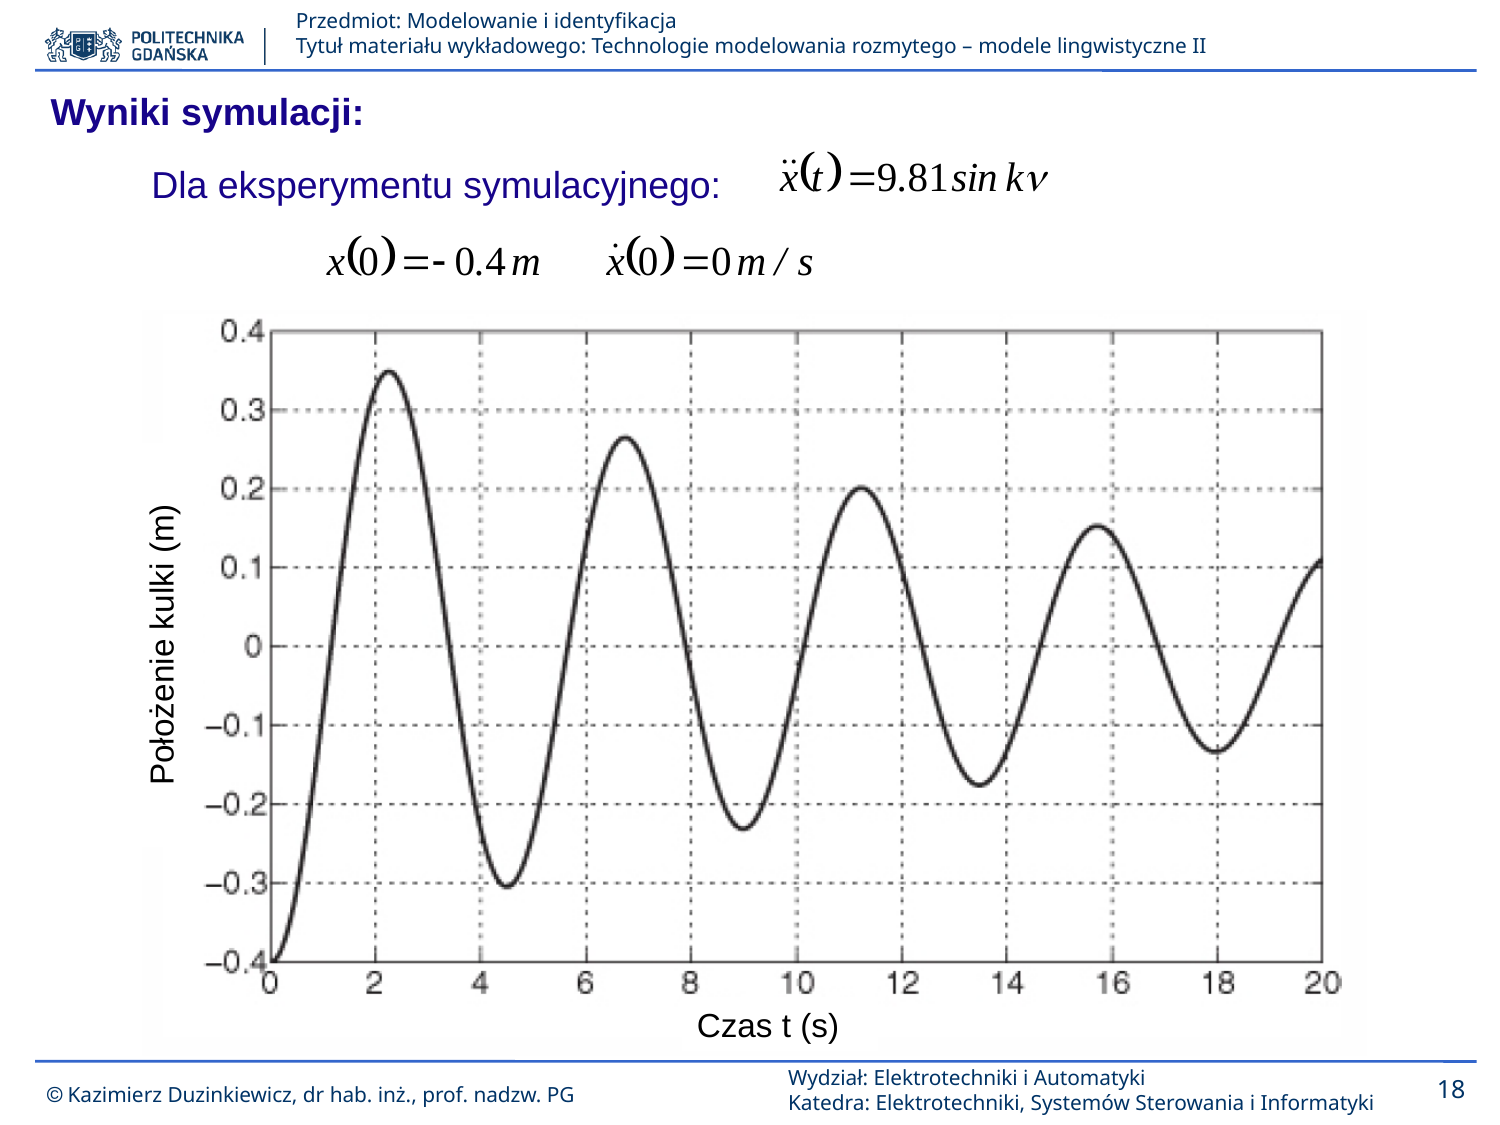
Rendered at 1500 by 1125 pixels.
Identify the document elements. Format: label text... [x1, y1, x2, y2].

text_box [598, 233, 822, 293]
text_box Wyniki symulacji: [35, 80, 1467, 141]
text_box Dla eksperymentu symulacyjnego: [136, 153, 768, 214]
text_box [132, 309, 1368, 1056]
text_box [771, 149, 1061, 209]
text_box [318, 234, 549, 294]
